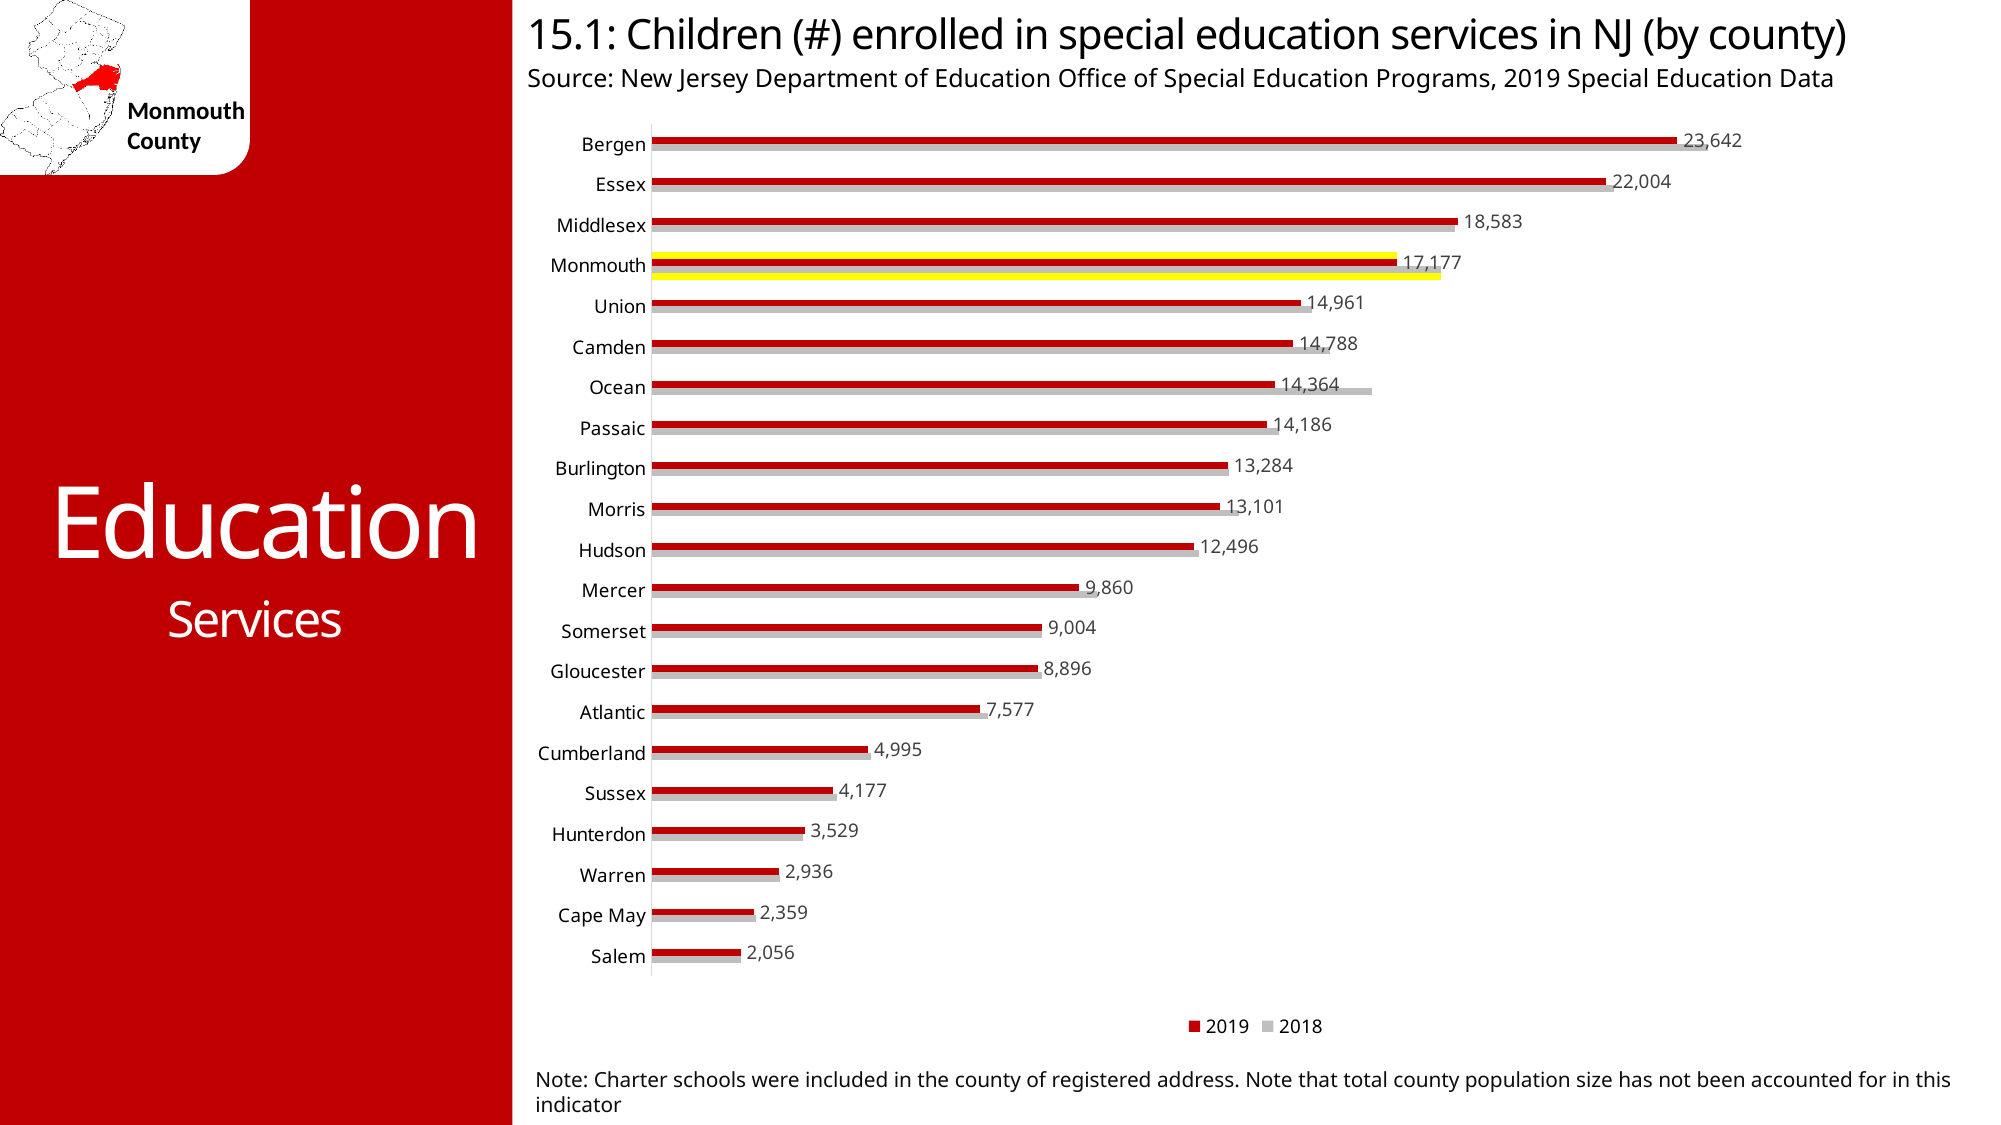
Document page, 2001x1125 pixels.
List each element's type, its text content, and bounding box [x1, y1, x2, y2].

picture [0, 0, 125, 112]
text_box Note: Charter schools were included in the county of registered address. Note that total county population size has not been accounted for in this indicator [520, 1059, 2000, 1125]
text_box Education [0, 112, 524, 1013]
chart [529, 100, 1983, 1046]
text_box Services [0, 587, 512, 657]
text_box 15.1: Children (#) enrolled in special education services in NJ (by county) [512, 0, 1992, 65]
text_box Source: New Jersey Department of Education Office of Special Education Programs, 2019 Special Education Data [512, 55, 1891, 101]
